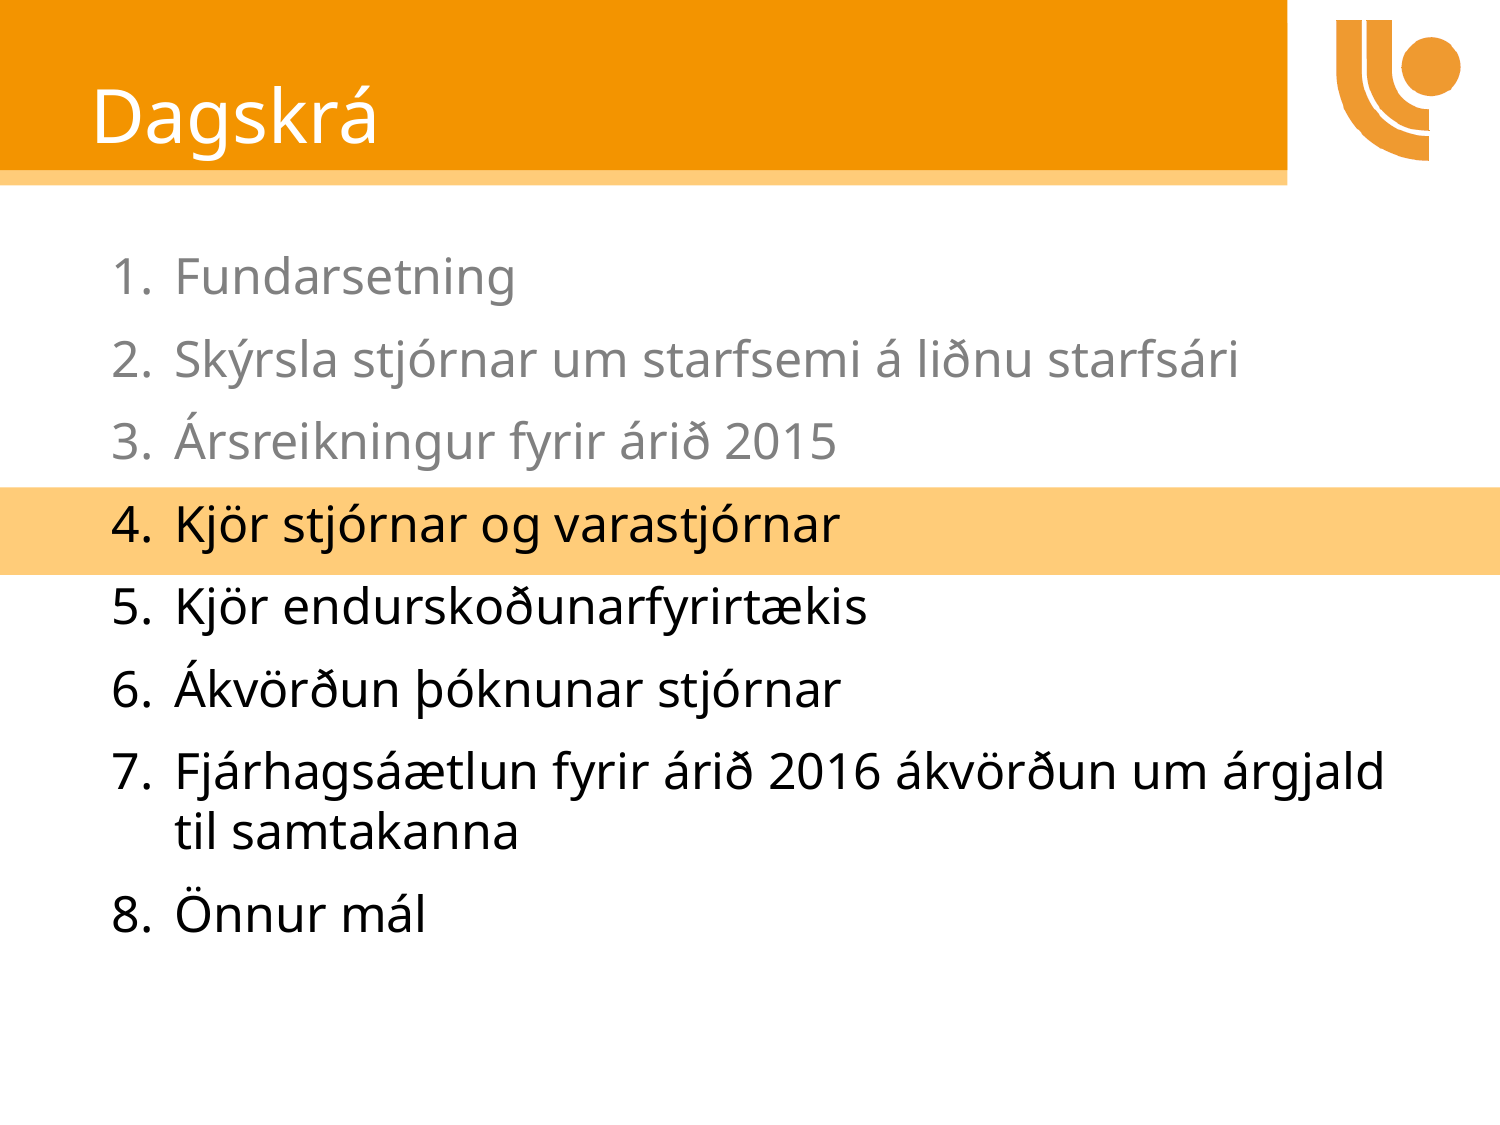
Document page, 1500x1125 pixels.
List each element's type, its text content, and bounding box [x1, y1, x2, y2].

picture [1326, 13, 1468, 168]
text_box [0, 485, 75, 577]
text_box [1425, 485, 1500, 577]
list Fundarsetning Skýrsla stjórnar um starfsemi á liðnu starfsári Ársreikningur fyrir árið 2015 Kjör stjórnar og varastjórnar Kjör endurskoðunarfyrirtækis Ákvörðun þóknunar stjórnar Fjárhagsáætlun fyrir árið 2016 ákvörðun um árgjald til samtakanna Önnur mál [75, 237, 1425, 980]
title Dagskrá [75, 19, 1425, 207]
